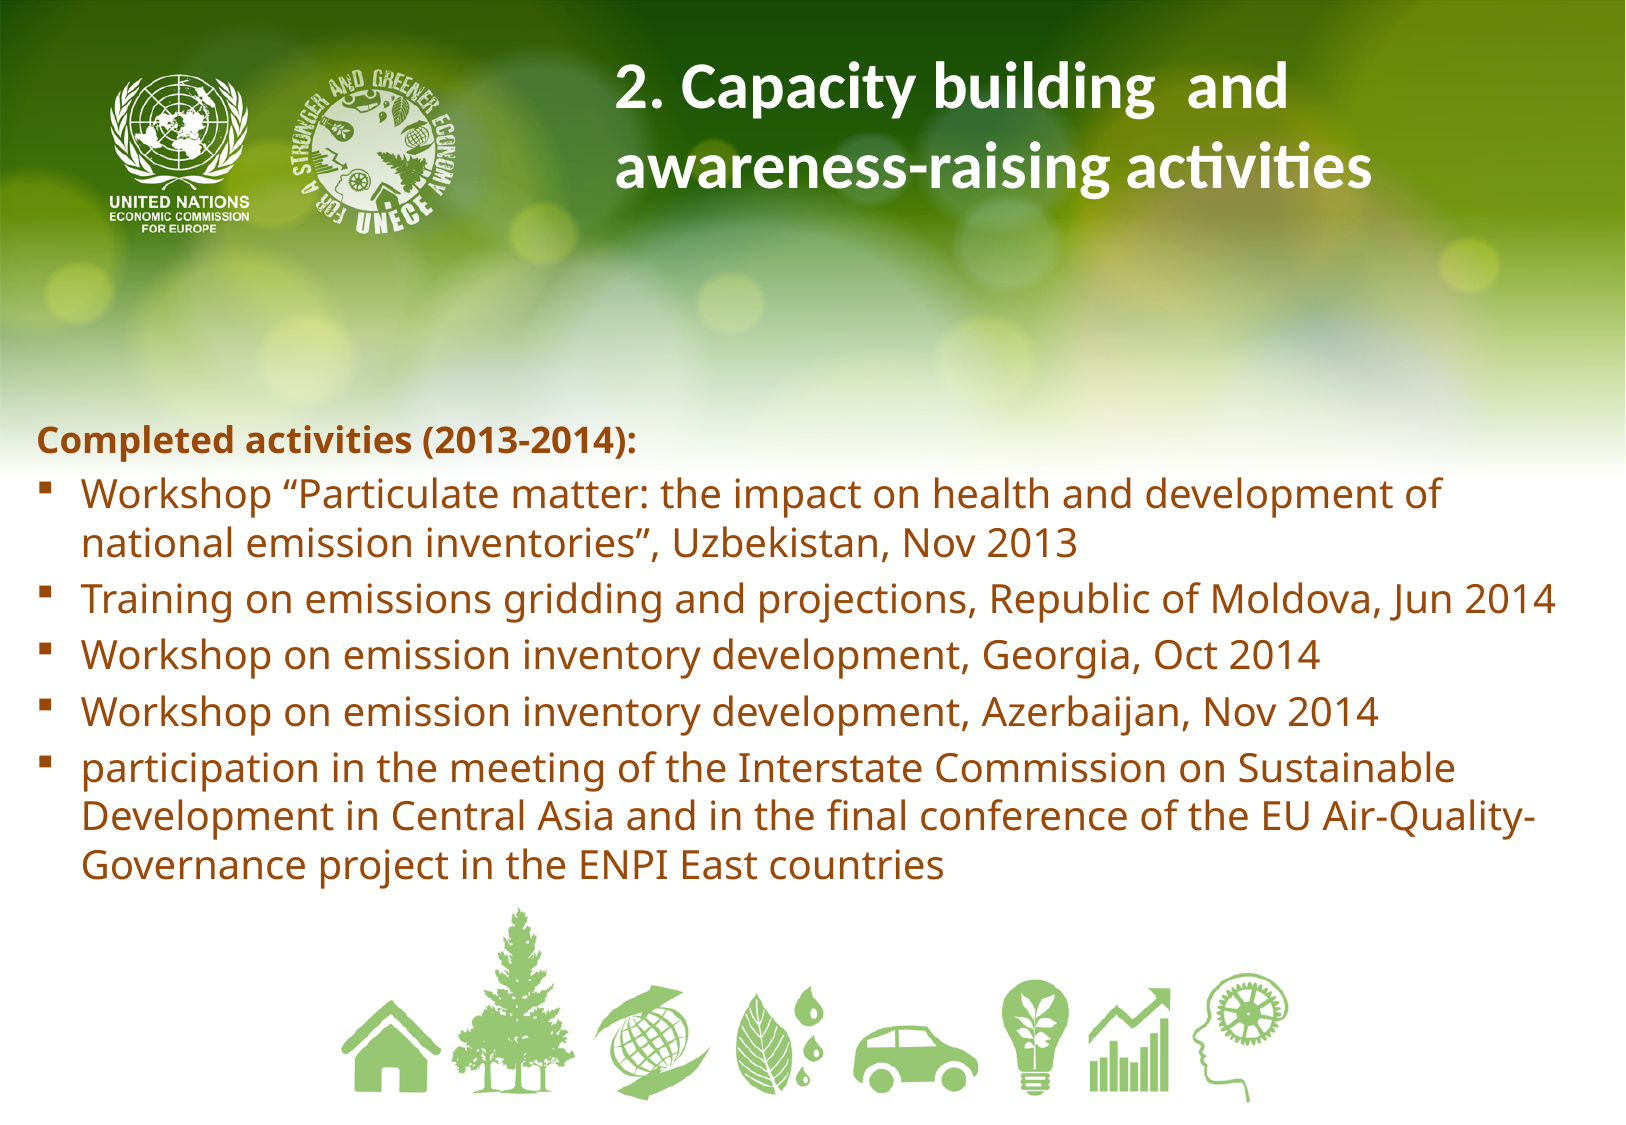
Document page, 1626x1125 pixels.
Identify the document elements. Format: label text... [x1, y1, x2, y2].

title 2. Capacity building and awareness-raising activities [599, 0, 1625, 244]
list Completed activities (2013-2014): Workshop “Particulate matter: the impact on health and development of national emission inventories”, Uzbekistan, Nov 2013 Training on emissions gridding and projections, Republic of Moldova, Jun 2014 Workshop on emission inventory development, Georgia, Oct 2014 Workshop on emission inventory development, Azerbaijan, Nov 2014 participation in the meeting of the Interstate Commission on Sustainable Development in Central Asia and in the final conference of the EU Air-Quality-Governance project in the ENPI East countries [21, 408, 1598, 929]
picture [0, 0, 1626, 1125]
